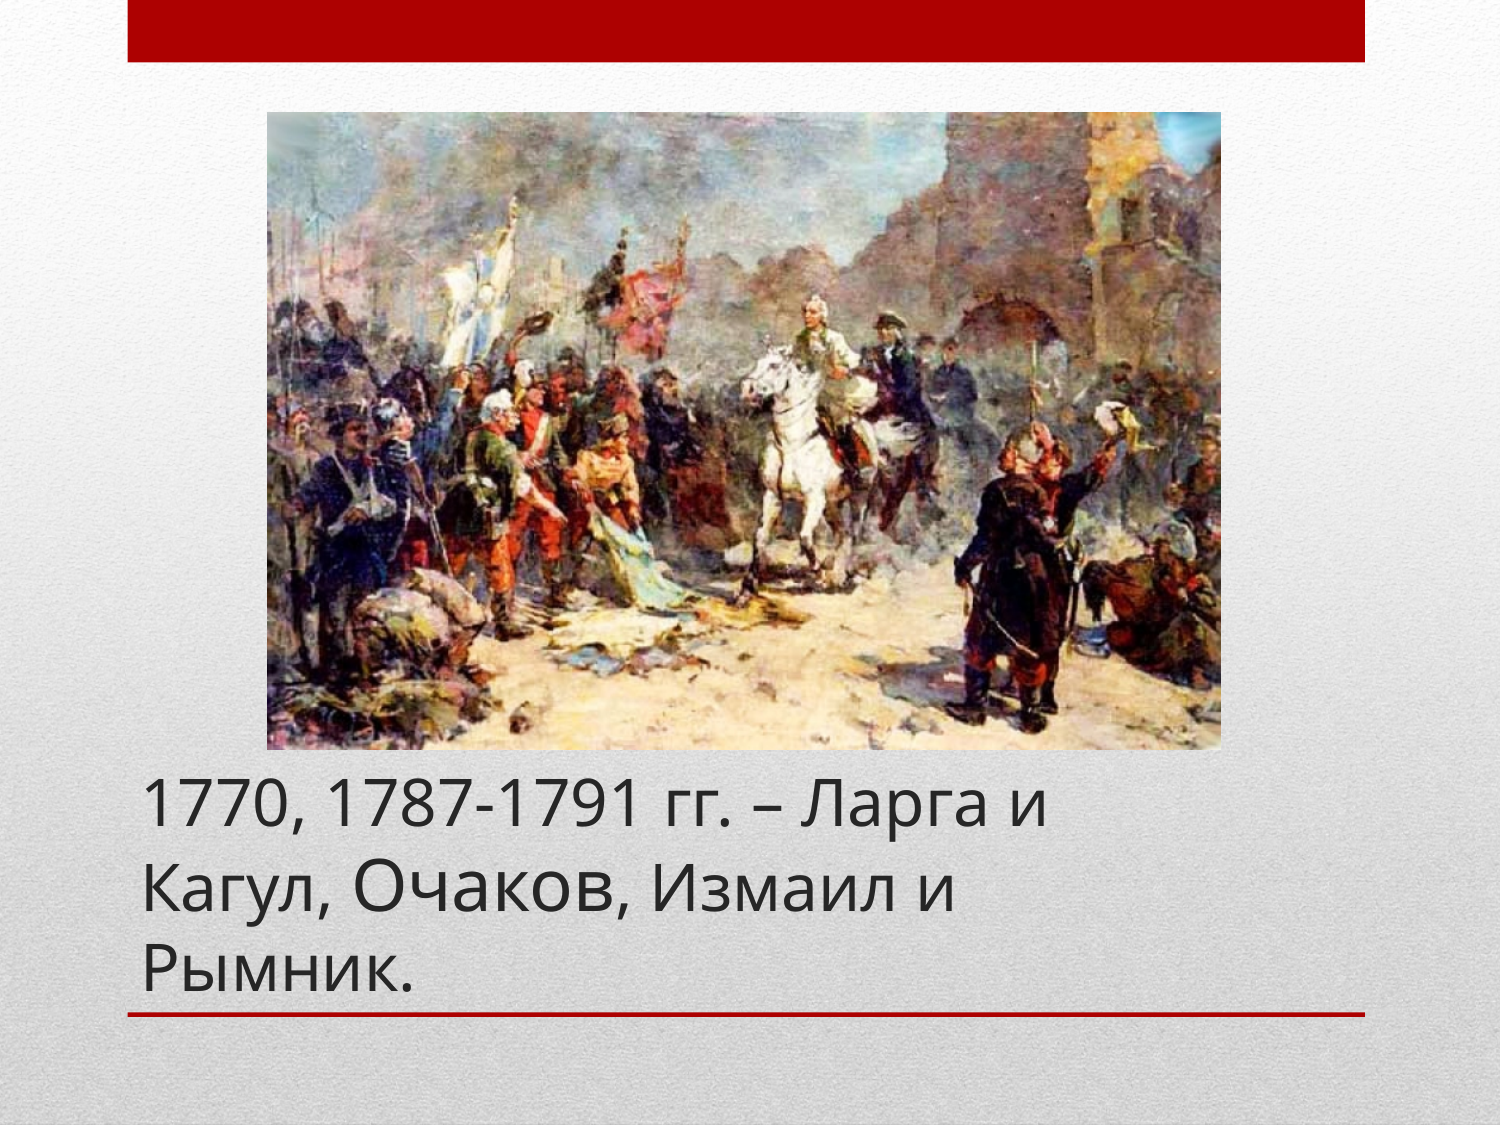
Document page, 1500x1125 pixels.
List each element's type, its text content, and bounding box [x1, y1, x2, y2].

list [266, 111, 1222, 751]
title 1770, 1787-1791 гг. – Ларга и Кагул, Очаков, Измаил и Рымник. [125, 750, 1238, 1013]
